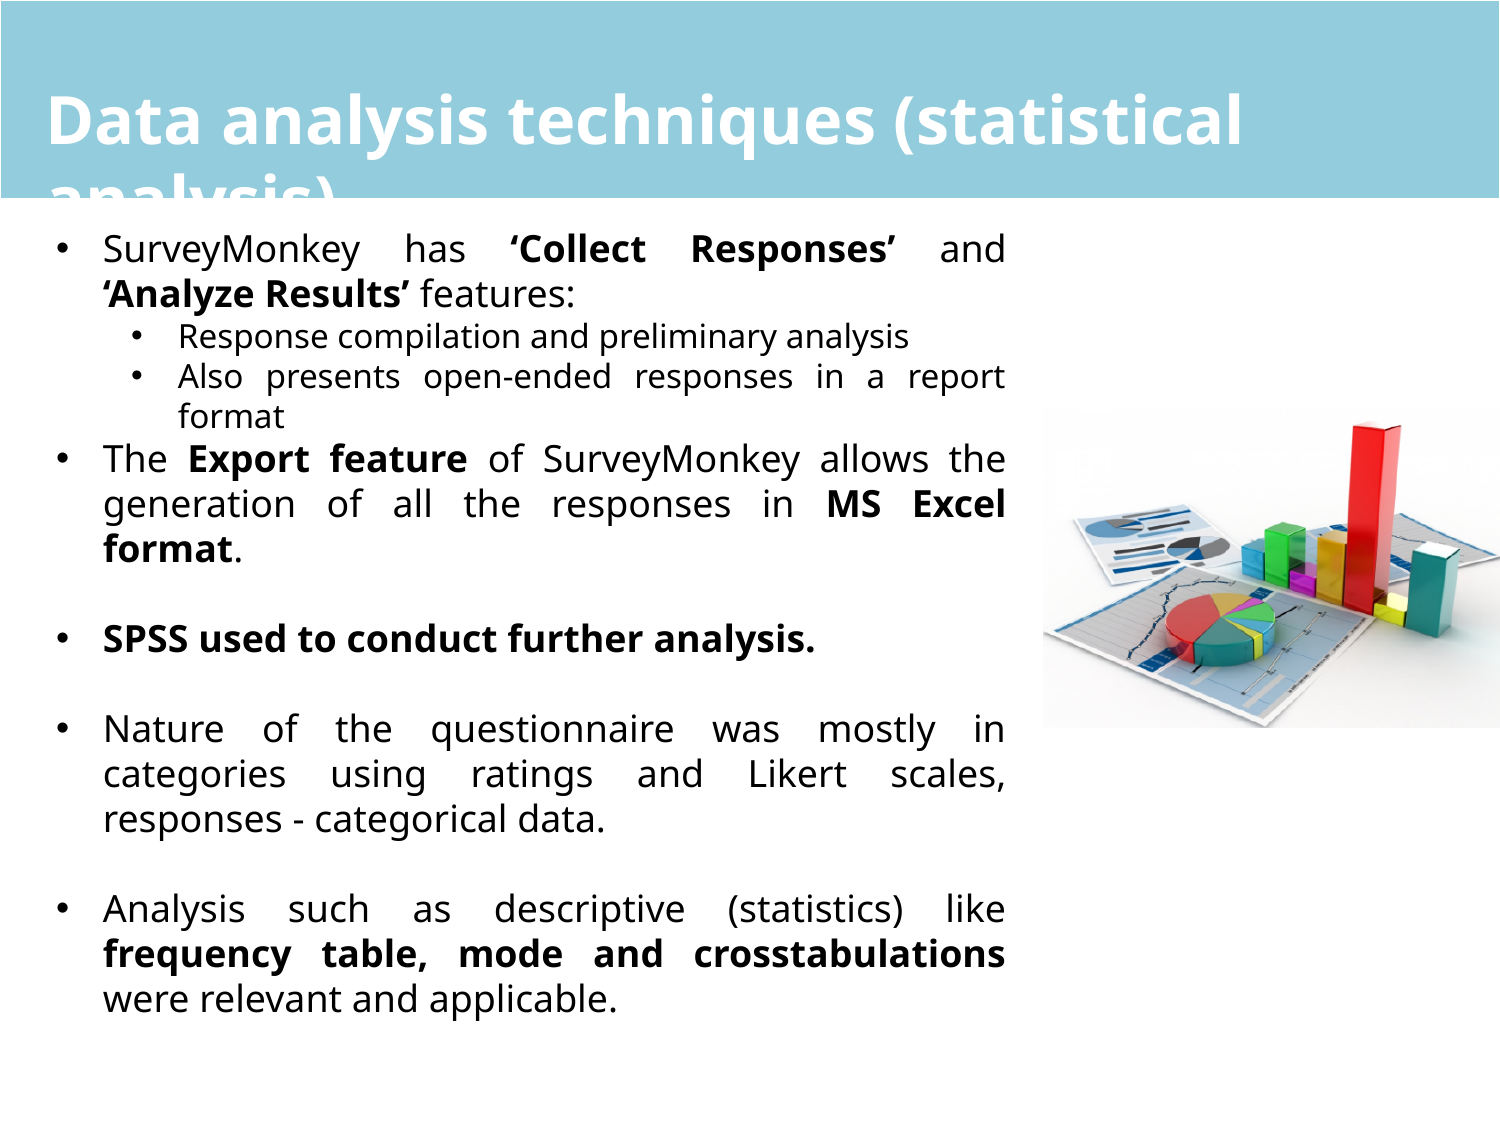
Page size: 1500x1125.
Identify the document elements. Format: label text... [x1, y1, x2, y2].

text_box SurveyMonkey has ‘Collect Responses’ and ‘Analyze Results’ features: Response compilation and preliminary analysis Also presents open-ended responses in a report format The Export feature of SurveyMonkey allows the generation of all the responses in MS Excel format. SPSS used to conduct further analysis. Nature of the questionnaire was mostly in categories using ratings and Likert scales, responses - categorical data. Analysis such as descriptive (statistics) like frequency table, mode and crosstabulations were relevant and applicable. [41, 245, 1022, 988]
text_box Data analysis techniques (statistical analysis) [30, 70, 1483, 245]
text_box [0, 0, 1500, 200]
picture [1043, 408, 1500, 729]
